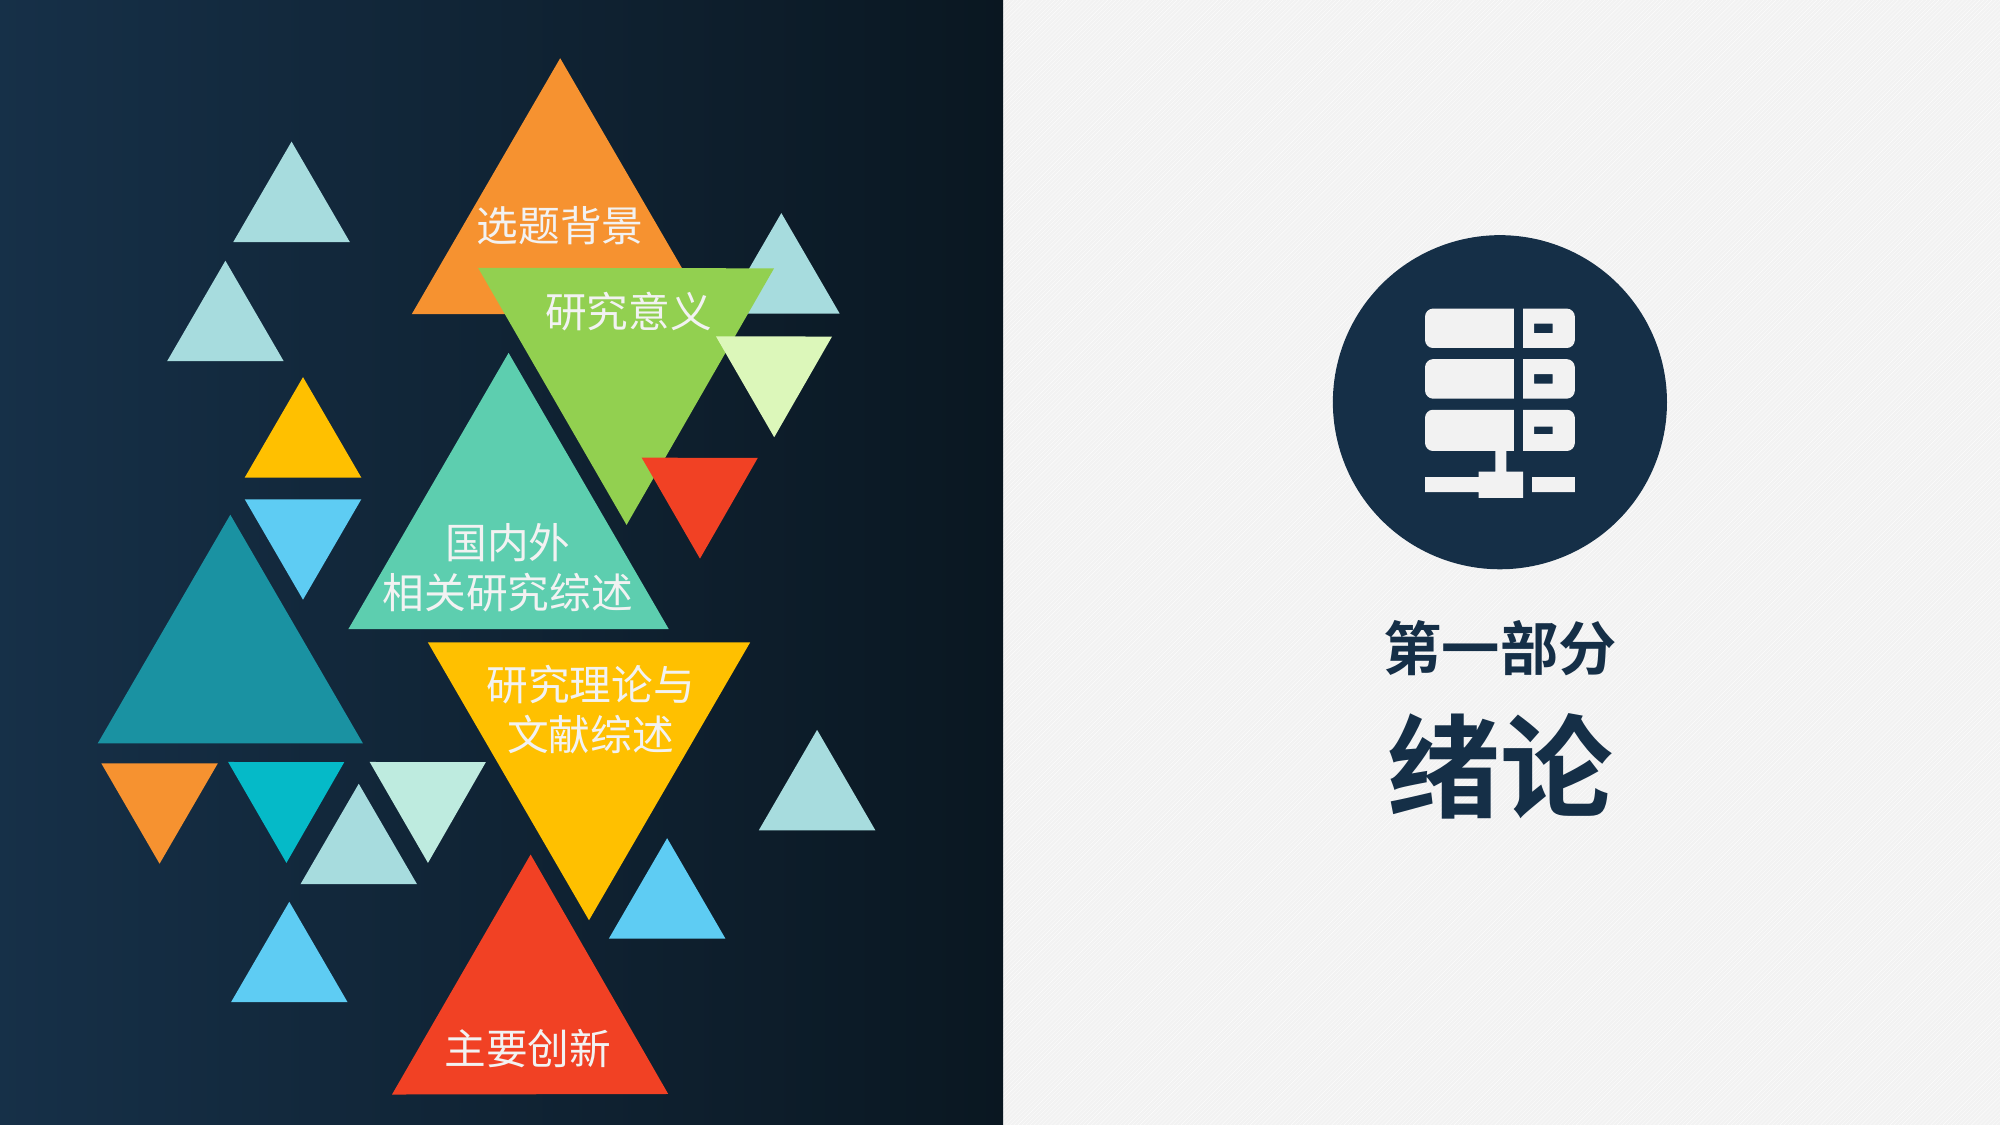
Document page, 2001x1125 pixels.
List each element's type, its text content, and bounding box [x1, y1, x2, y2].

text_box [298, 781, 419, 886]
text_box [498, 767, 680, 923]
text_box [607, 836, 728, 940]
text_box [95, 512, 365, 745]
text_box [409, 226, 683, 316]
text_box 第一部分 [1368, 604, 1632, 690]
text_box 主要创新 [429, 1015, 627, 1081]
text_box [481, 56, 640, 192]
text_box [748, 211, 842, 315]
text_box [476, 266, 776, 509]
text_box 选题背景 [461, 192, 659, 257]
text_box [757, 727, 878, 832]
text_box 国内外 相关研究综述 [367, 509, 648, 625]
text_box [390, 1020, 670, 1096]
text_box [231, 139, 352, 244]
text_box [719, 335, 834, 440]
text_box [99, 762, 220, 866]
text_box 绪论 [1372, 690, 1628, 840]
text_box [1332, 235, 1667, 570]
text_box [639, 456, 760, 561]
text_box [426, 641, 752, 719]
text_box [229, 899, 350, 1004]
text_box [367, 760, 485, 865]
text_box [242, 375, 364, 479]
text_box 研究意义 [530, 278, 727, 344]
text_box [436, 852, 625, 1015]
text_box [346, 591, 671, 631]
text_box [165, 258, 286, 363]
text_box [242, 498, 364, 602]
text_box [416, 350, 601, 509]
text_box 研究理论与 文献综述 [471, 651, 710, 767]
text_box [226, 760, 347, 865]
